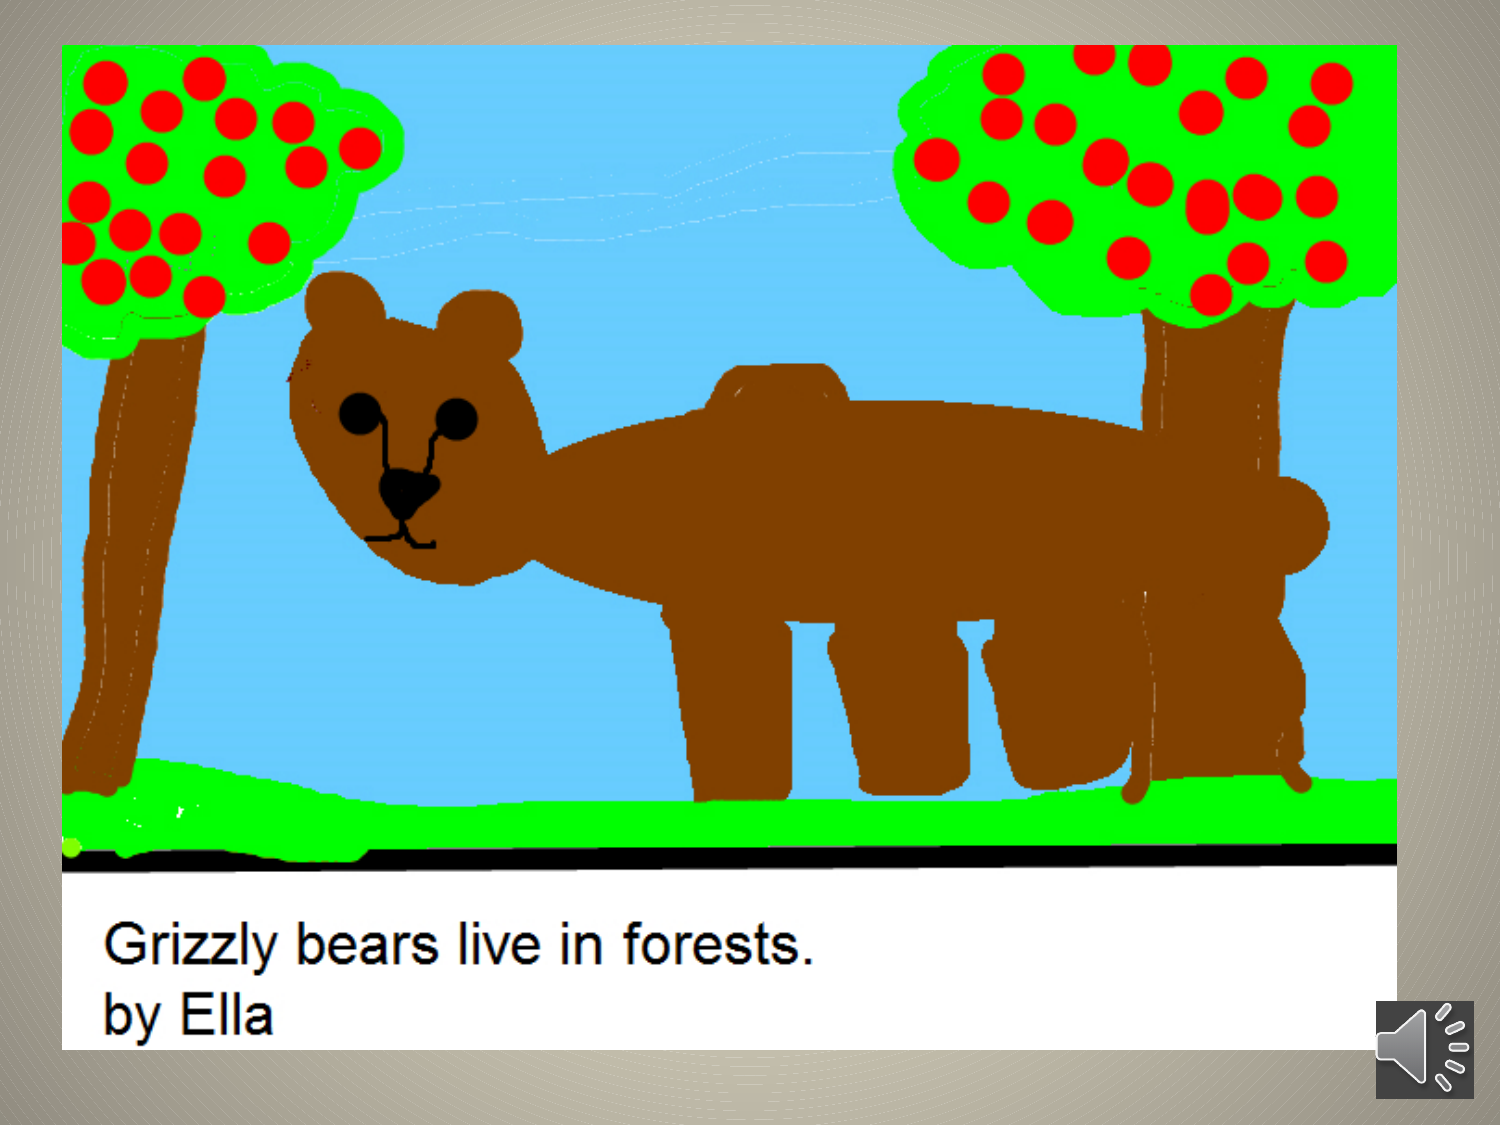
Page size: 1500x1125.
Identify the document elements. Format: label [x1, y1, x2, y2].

picture [1374, 999, 1476, 1101]
list [62, 45, 1397, 1051]
